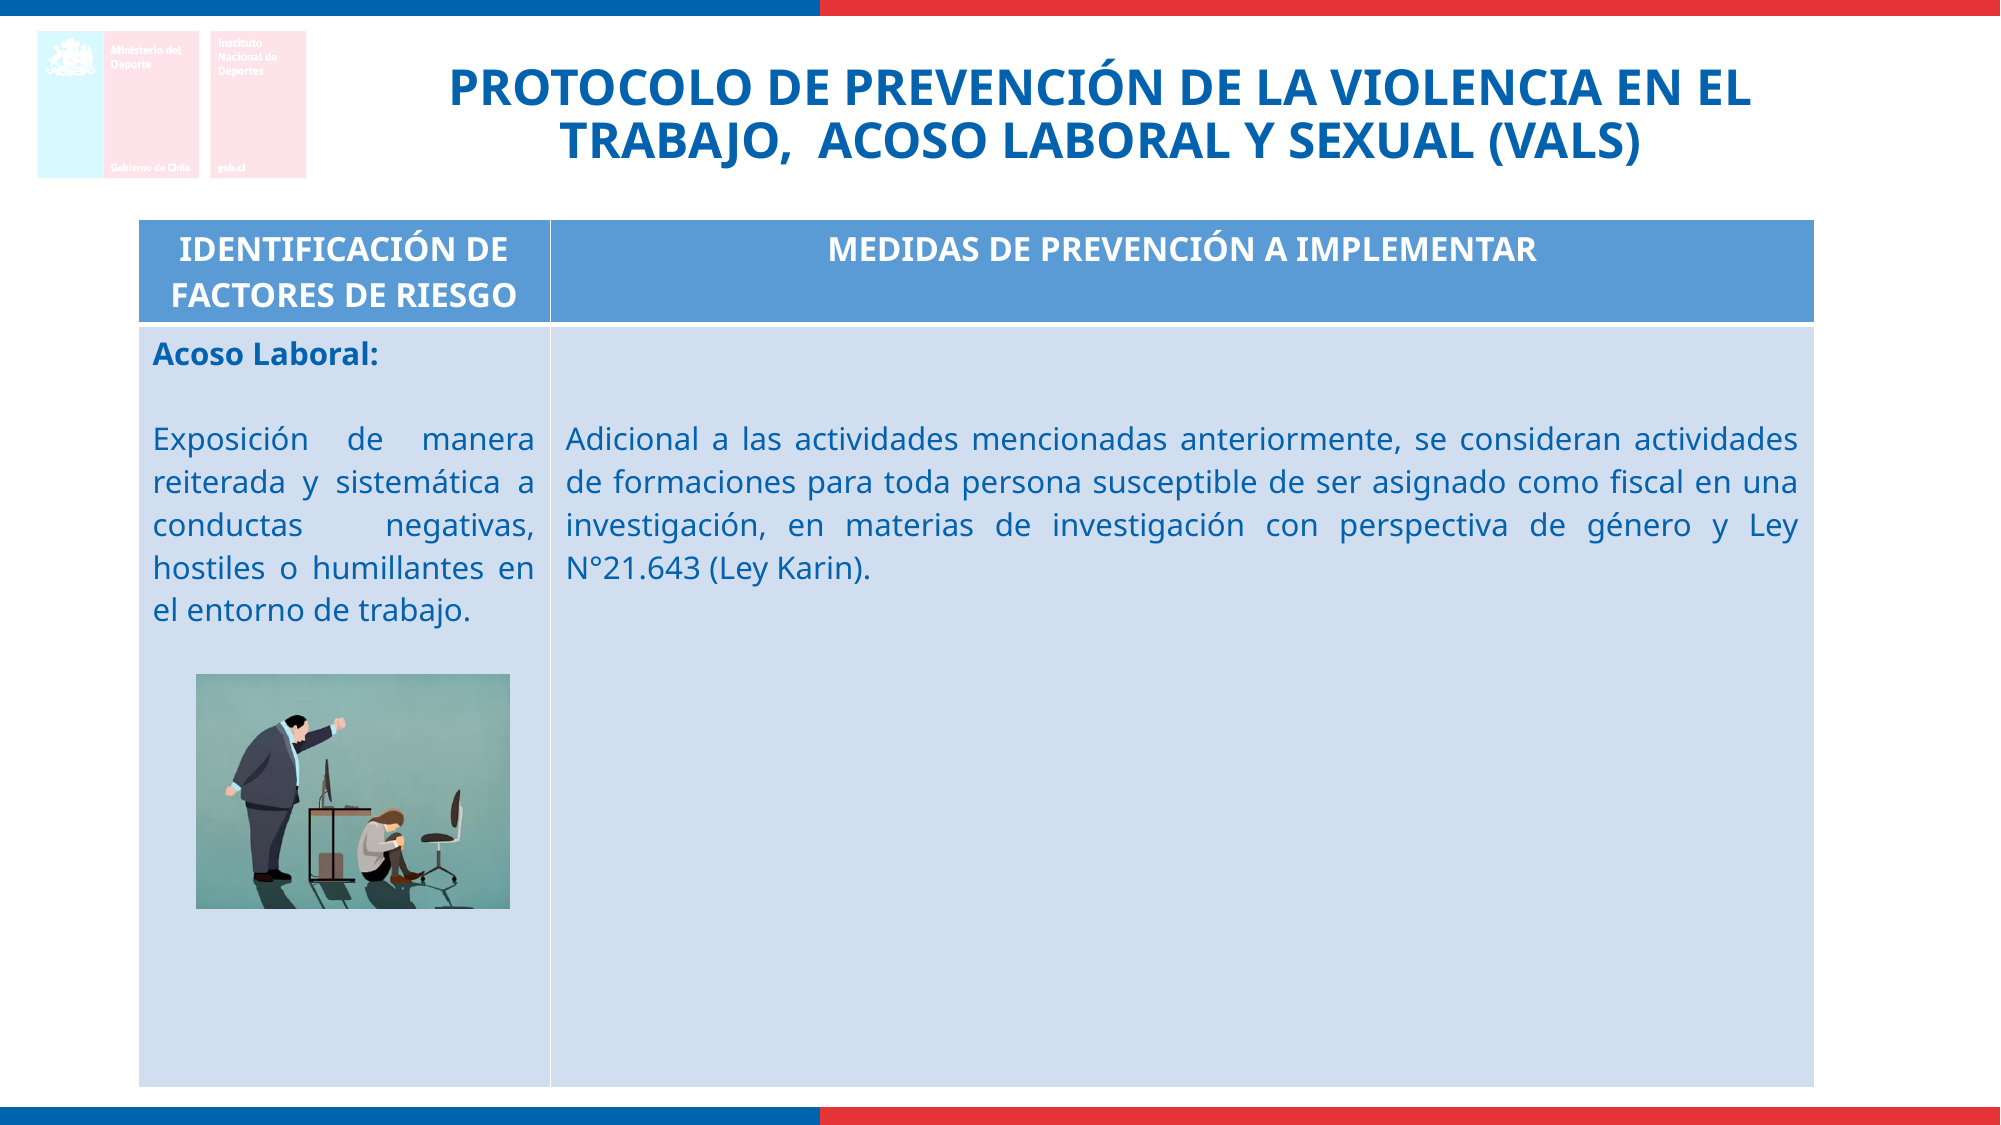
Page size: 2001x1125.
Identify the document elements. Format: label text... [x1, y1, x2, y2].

table_cell Acoso Laboral: Exposición de manera reiterada y sistemática a conductas negativas, hostiles o humillantes en el entorno de trabajo. [139, 327, 550, 1087]
picture [0, 0, 2000, 16]
table_header IDENTIFICACIÓN DE FACTORES DE RIESGO [139, 220, 550, 322]
title PROTOCOLO DE PREVENCIÓN DE LA VIOLENCIA EN EL TRABAJO, ACOSO LABORAL Y SEXUAL (VALS) [362, 53, 1839, 178]
picture [196, 674, 510, 909]
picture [0, 1107, 2000, 1125]
picture [31, 25, 309, 179]
table_cell Adicional a las actividades mencionadas anteriormente, se consideran actividades de formaciones para toda persona susceptible de ser asignado como fiscal en una investigación, en materias de investigación con perspectiva de género y Ley N°21.643 (Ley Karin). [551, 327, 1814, 1087]
table_header MEDIDAS DE PREVENCIÓN A IMPLEMENTAR [551, 220, 1814, 322]
